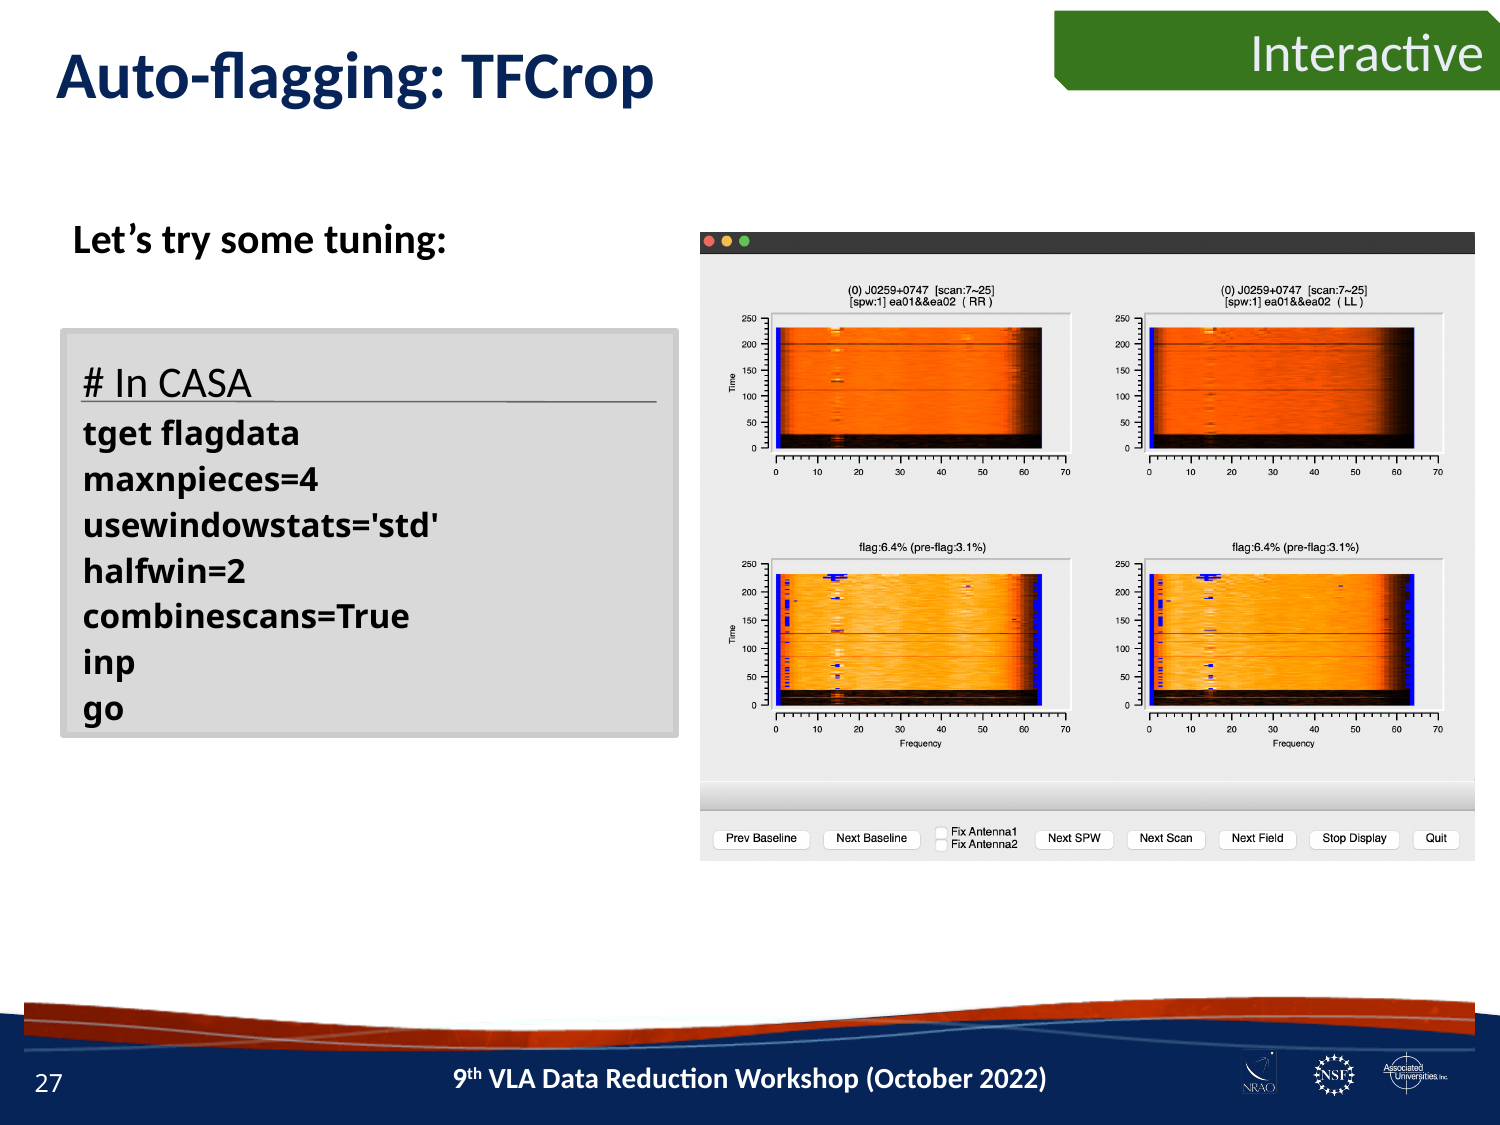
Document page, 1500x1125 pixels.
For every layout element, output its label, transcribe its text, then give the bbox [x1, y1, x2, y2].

picture [24, 987, 1475, 1106]
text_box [1054, 2, 1500, 99]
text_box # In CASA tget flagdata maxnpieces=4 usewindowstats='std' halfwin=2 combinescans=True inp go [67, 330, 670, 743]
text_box Let’s try some tuning: [58, 189, 1475, 277]
list Auto-flagging: TFCrop [41, 23, 1051, 103]
text_box [63, 331, 67, 736]
text_box [670, 331, 676, 736]
picture [700, 232, 1476, 861]
